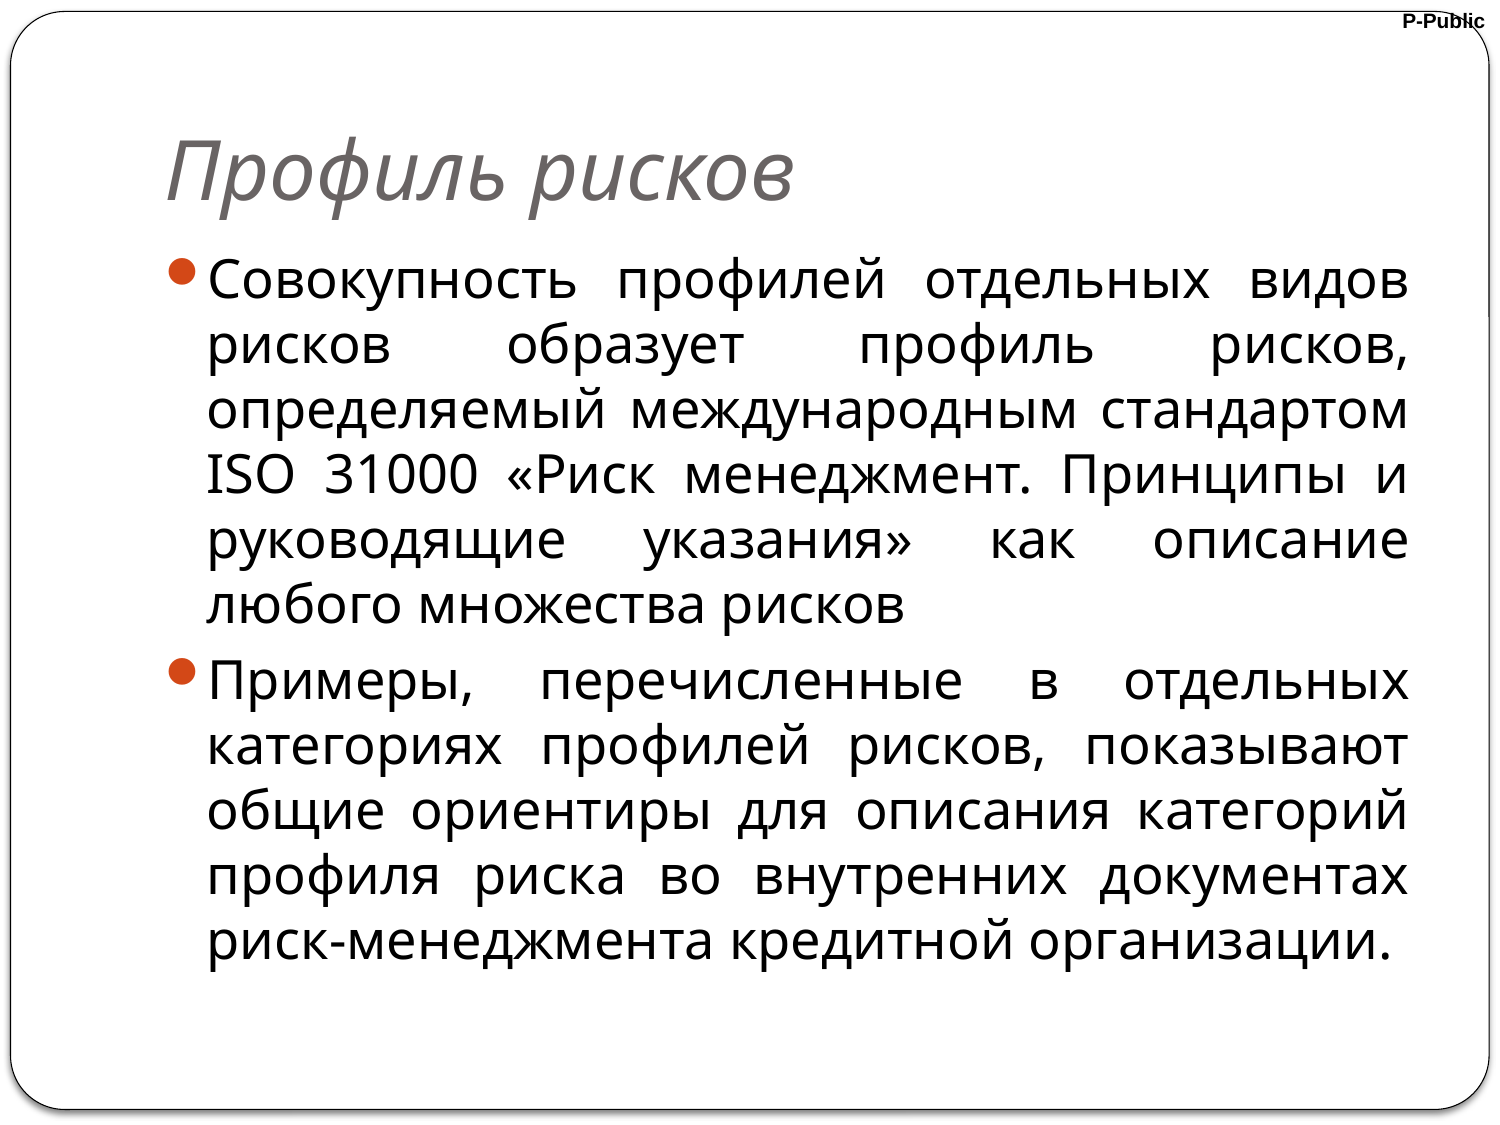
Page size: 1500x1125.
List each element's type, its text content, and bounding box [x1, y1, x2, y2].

title Профиль рисков [150, 45, 1425, 233]
list Совокупность профилей отдельных видов рисков образует профиль рисков, определяемый международным стандартом ISO 31000 «Риск менеджмент. Принципы и руководящие указания» как описание любого множества рисков Примеры, перечисленные в отдельных категориях профилей рисков, показывают общие ориентиры для описания категорий профиля риска во внутренних документах риск-менеджмента кредитной организации. [150, 237, 1425, 988]
